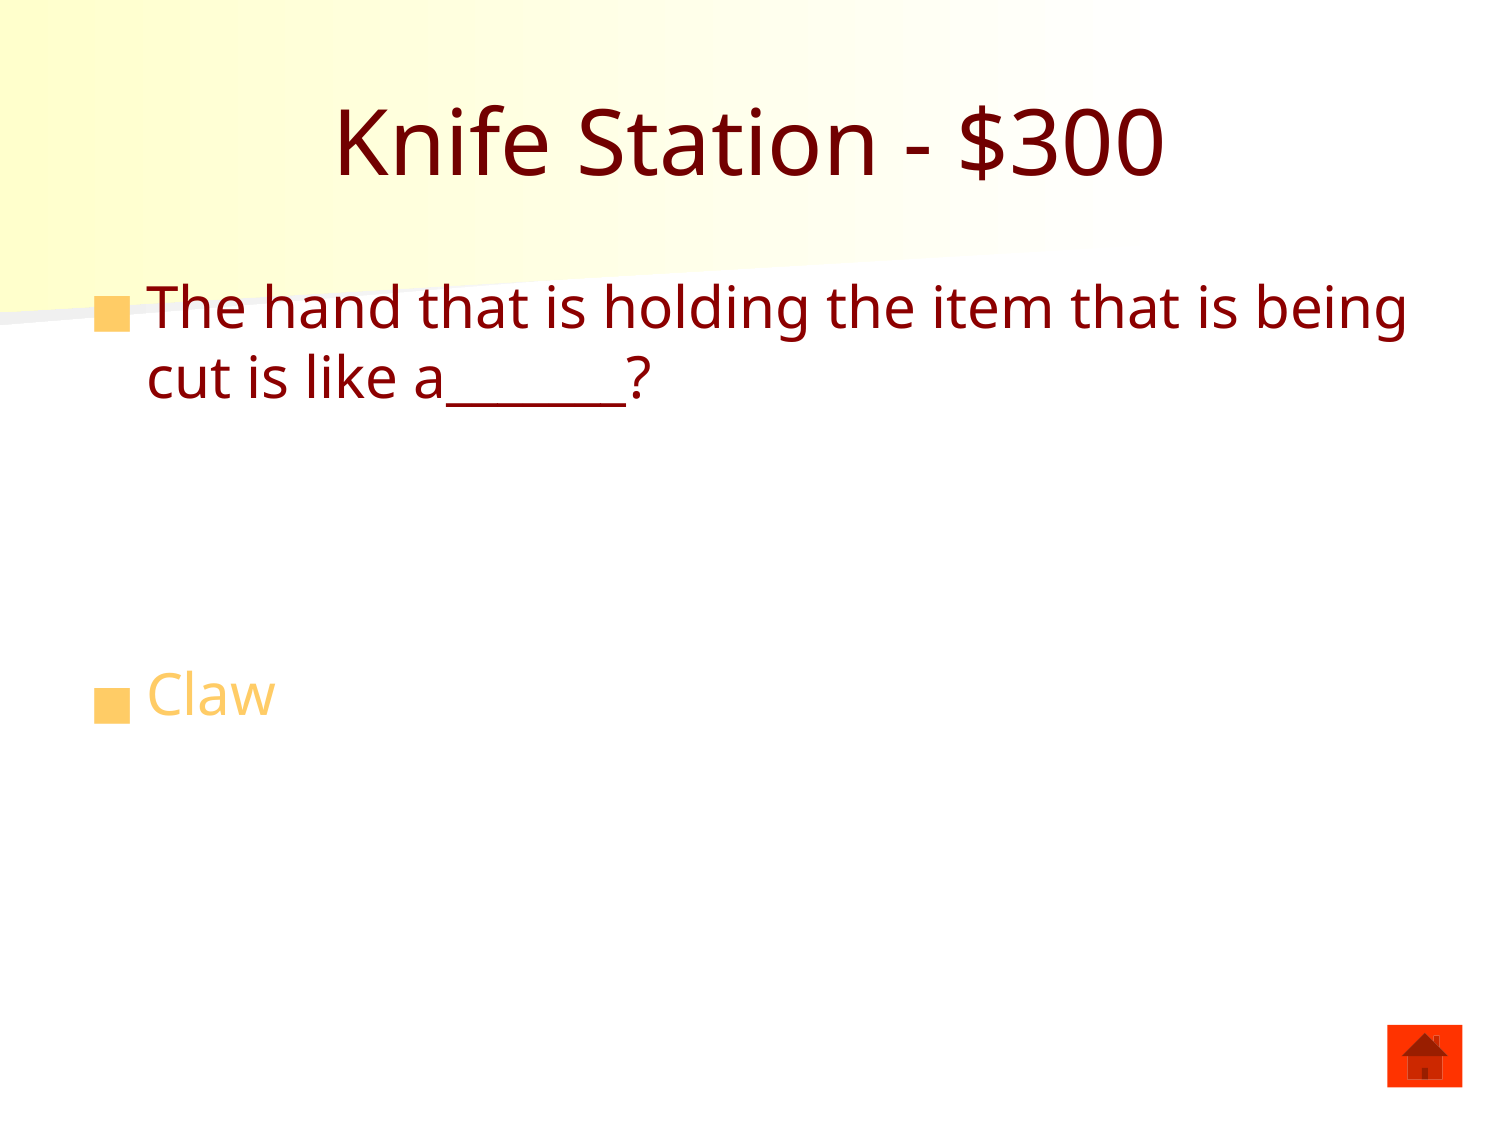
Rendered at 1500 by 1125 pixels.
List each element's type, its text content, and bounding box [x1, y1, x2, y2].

text_box Claw [74, 650, 1425, 1000]
text_box The hand that is holding the item that is being cut is like a_______? [74, 262, 1425, 588]
text_box [1387, 1024, 1463, 1088]
title Knife Station - $300 [75, 45, 1425, 233]
